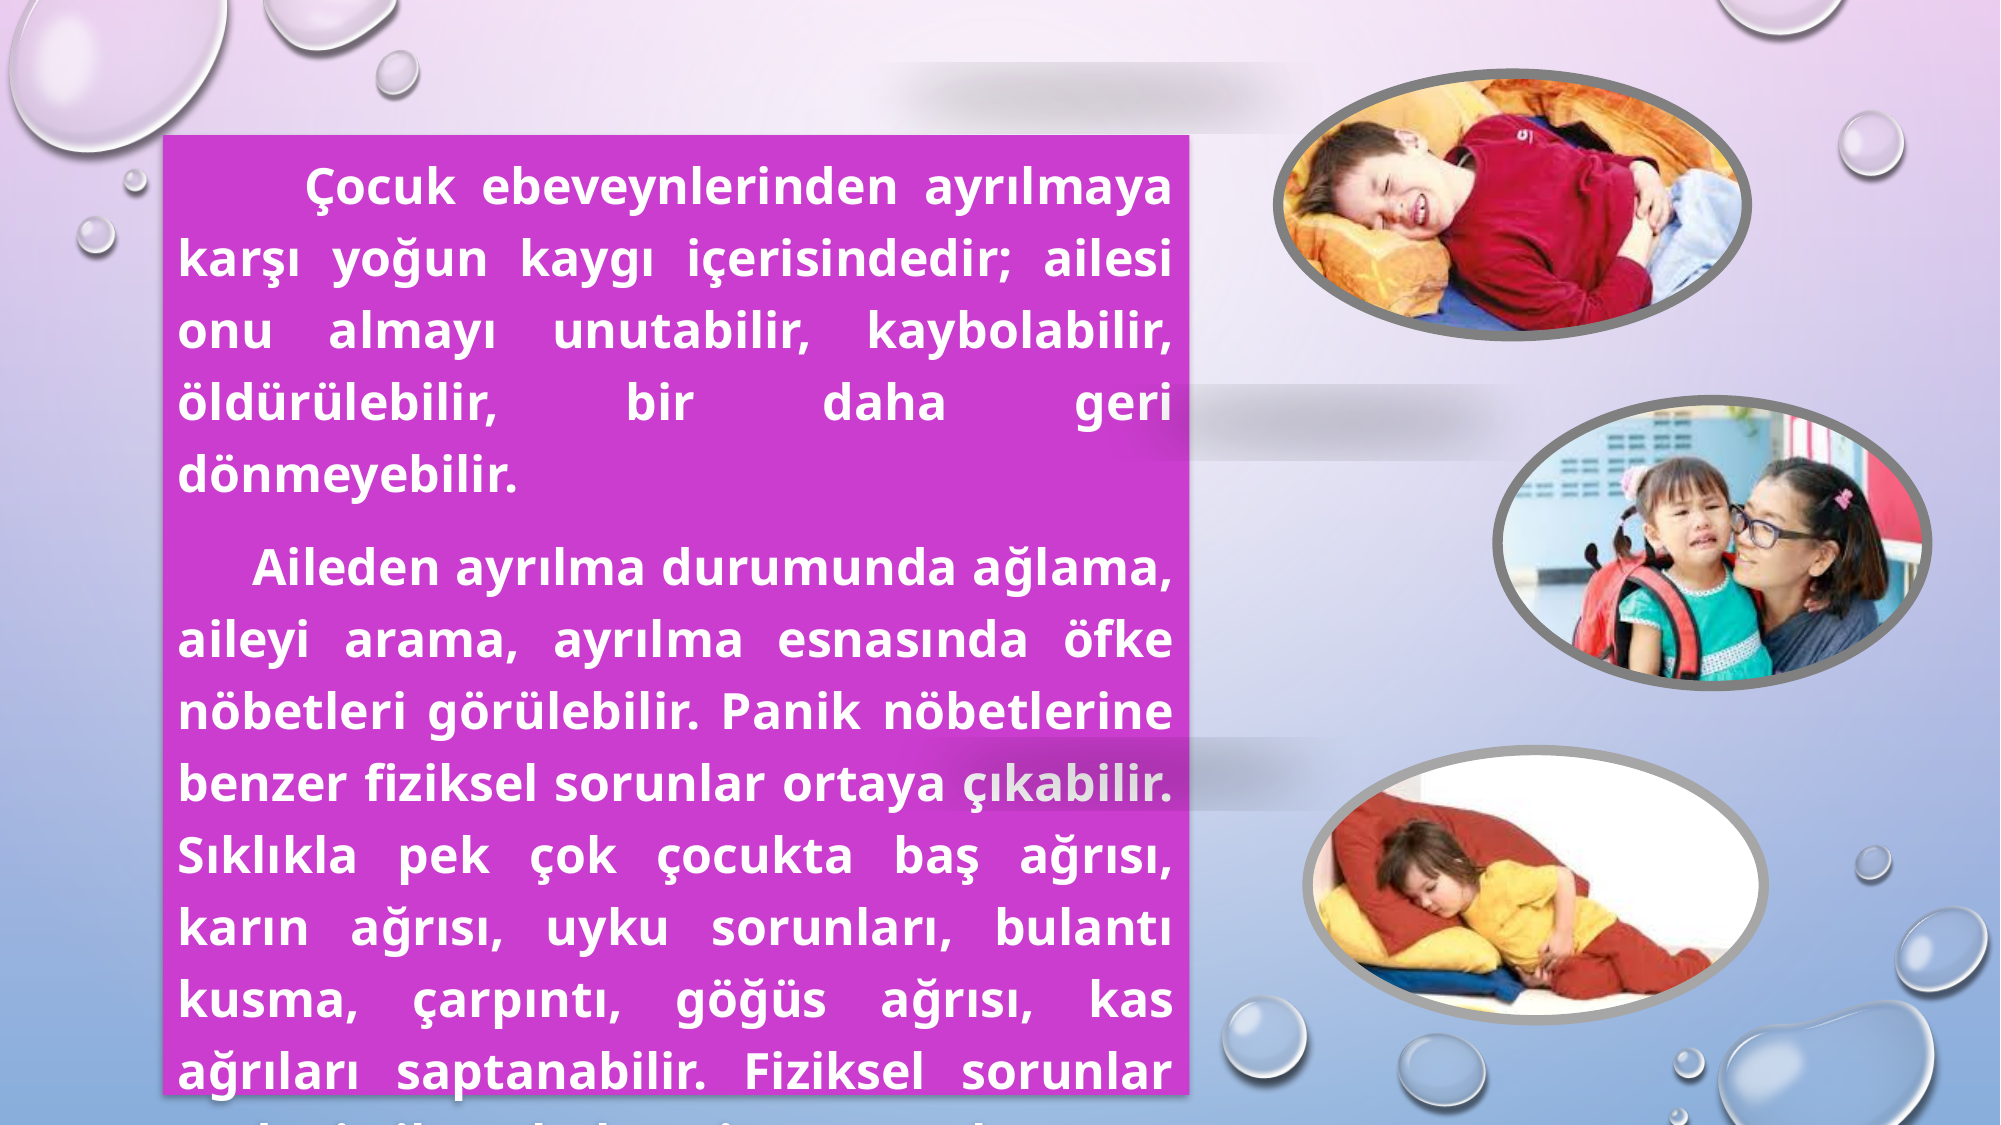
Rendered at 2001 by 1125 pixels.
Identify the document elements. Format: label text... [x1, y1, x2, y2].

list Çocuk ebeveynlerinden ayrılmaya karşı yoğun kaygı içerisindedir; ailesi onu almayı unutabilir, kaybolabilir, öldürülebilir, bir daha geri dönmeyebilir. Aileden ayrılma durumunda ağlama, aileyi arama, ayrılma esnasında öfke nöbetleri görülebilir. Panik nöbetlerine benzer fiziksel sorunlar ortaya çıkabilir. Sıklıkla pek çok çocukta baş ağrısı, karın ağrısı, uyku sorunları, bulantı kusma, çarpıntı, göğüs ağrısı, kas ağrıları saptanabilir. Fiziksel sorunlar nedeni ile okula gitmeme, hastane başvuruları oldukça sıktır. [161, 133, 1191, 1097]
picture [0, 0, 2000, 1125]
